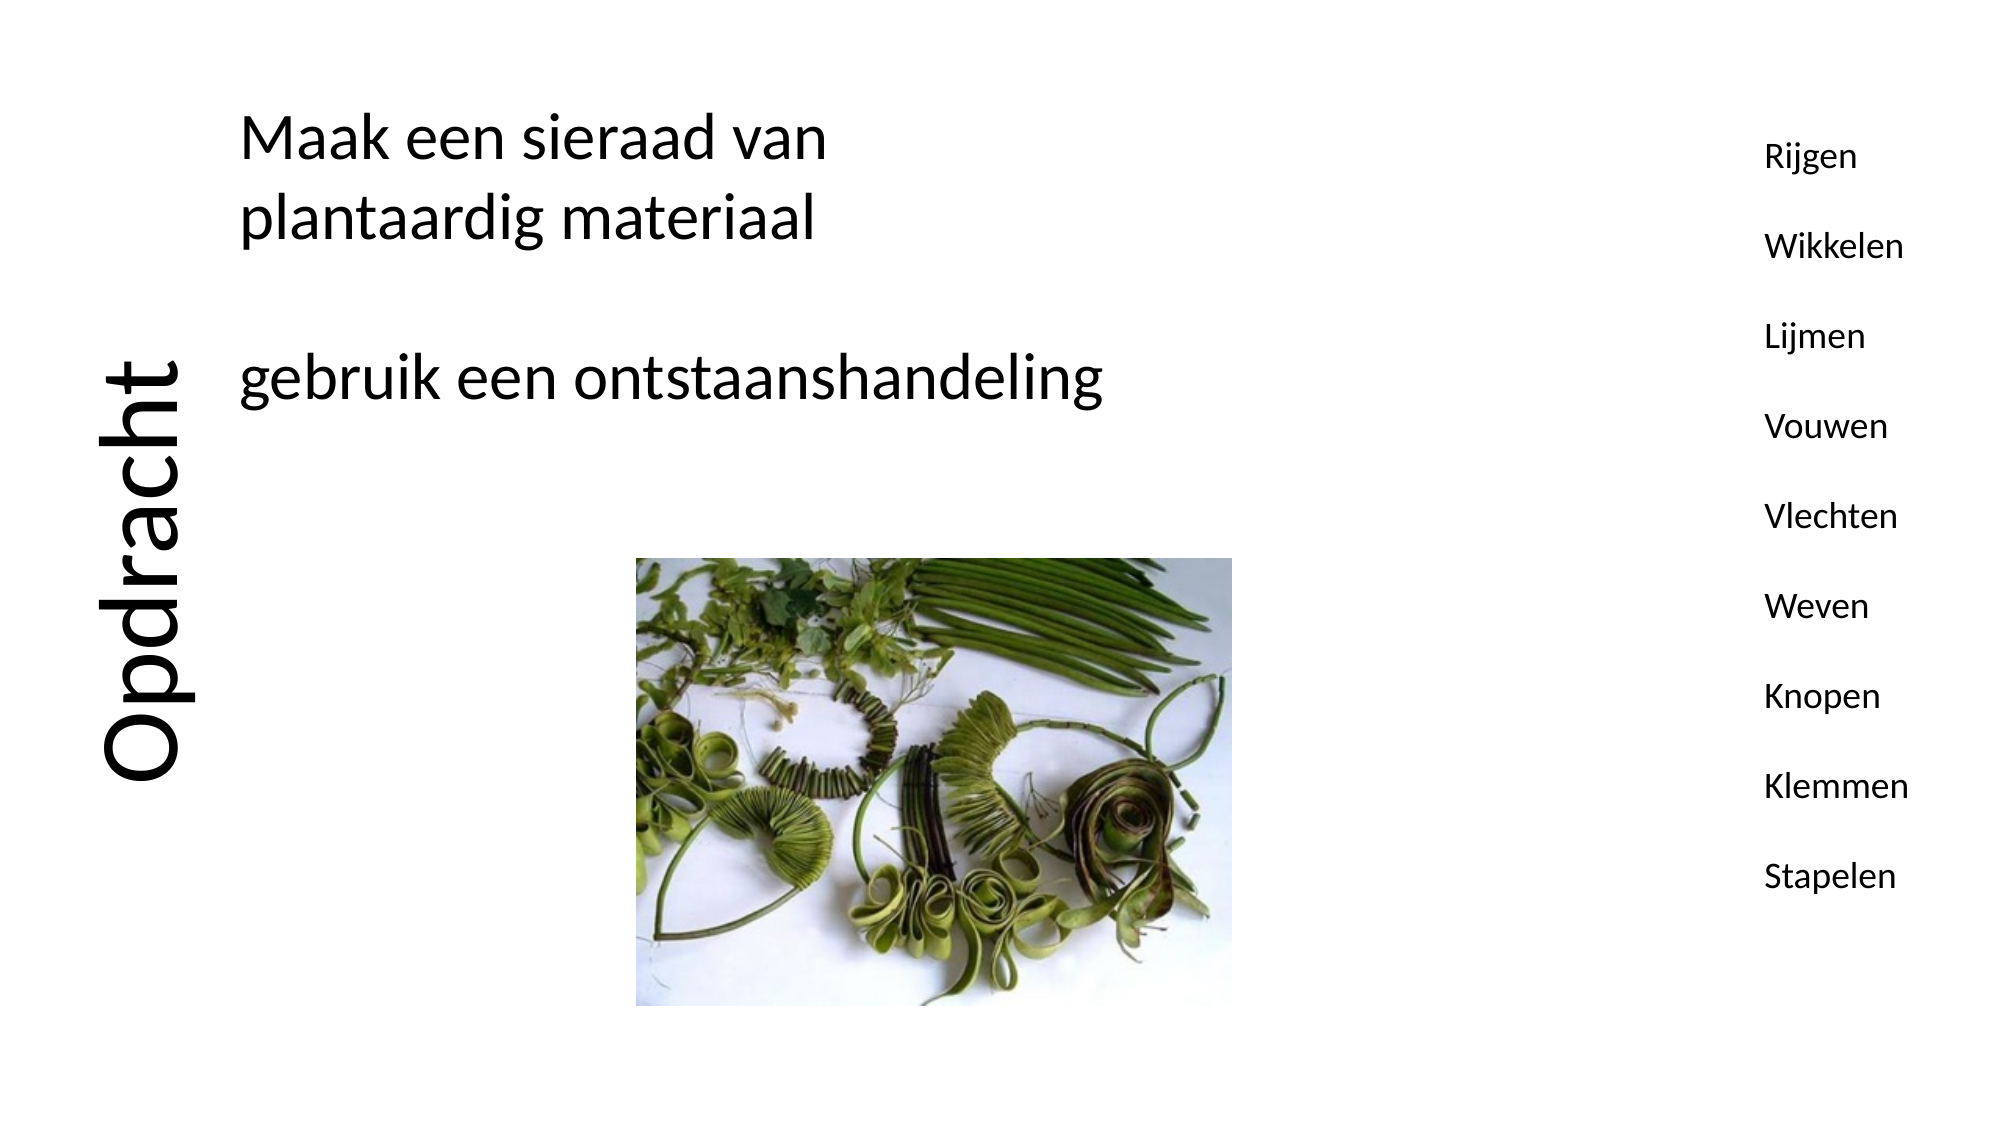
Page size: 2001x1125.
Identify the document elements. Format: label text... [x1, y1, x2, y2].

text_box Maak een sieraad van plantaardig materiaal gebruik een ontstaanshandeling [224, 85, 1716, 421]
picture [636, 558, 1232, 1006]
text_box Opdracht [57, 343, 207, 800]
text_box Rijgen Wikkelen Lijmen Vouwen Vlechten Weven Knopen Klemmen Stapelen [1749, 123, 1925, 1039]
